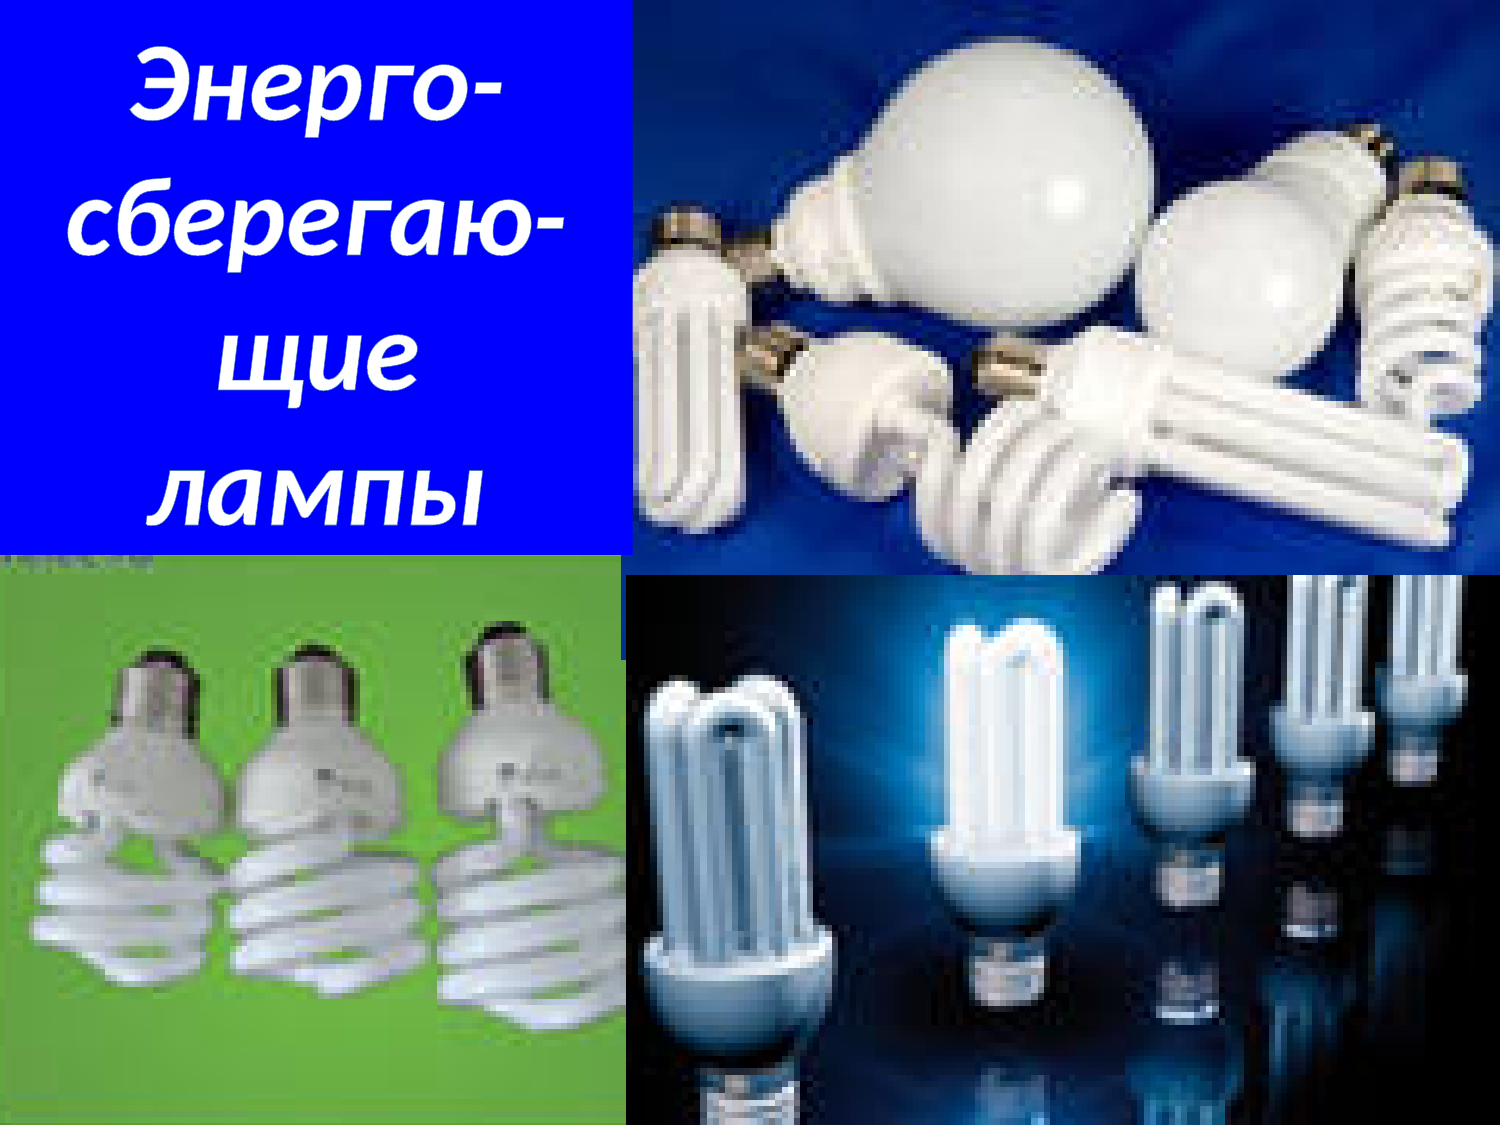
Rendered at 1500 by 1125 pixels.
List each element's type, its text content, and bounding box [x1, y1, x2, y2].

text_box Энерго- сберегаю- щие лампы [0, 0, 618, 525]
picture [0, 0, 1500, 1125]
